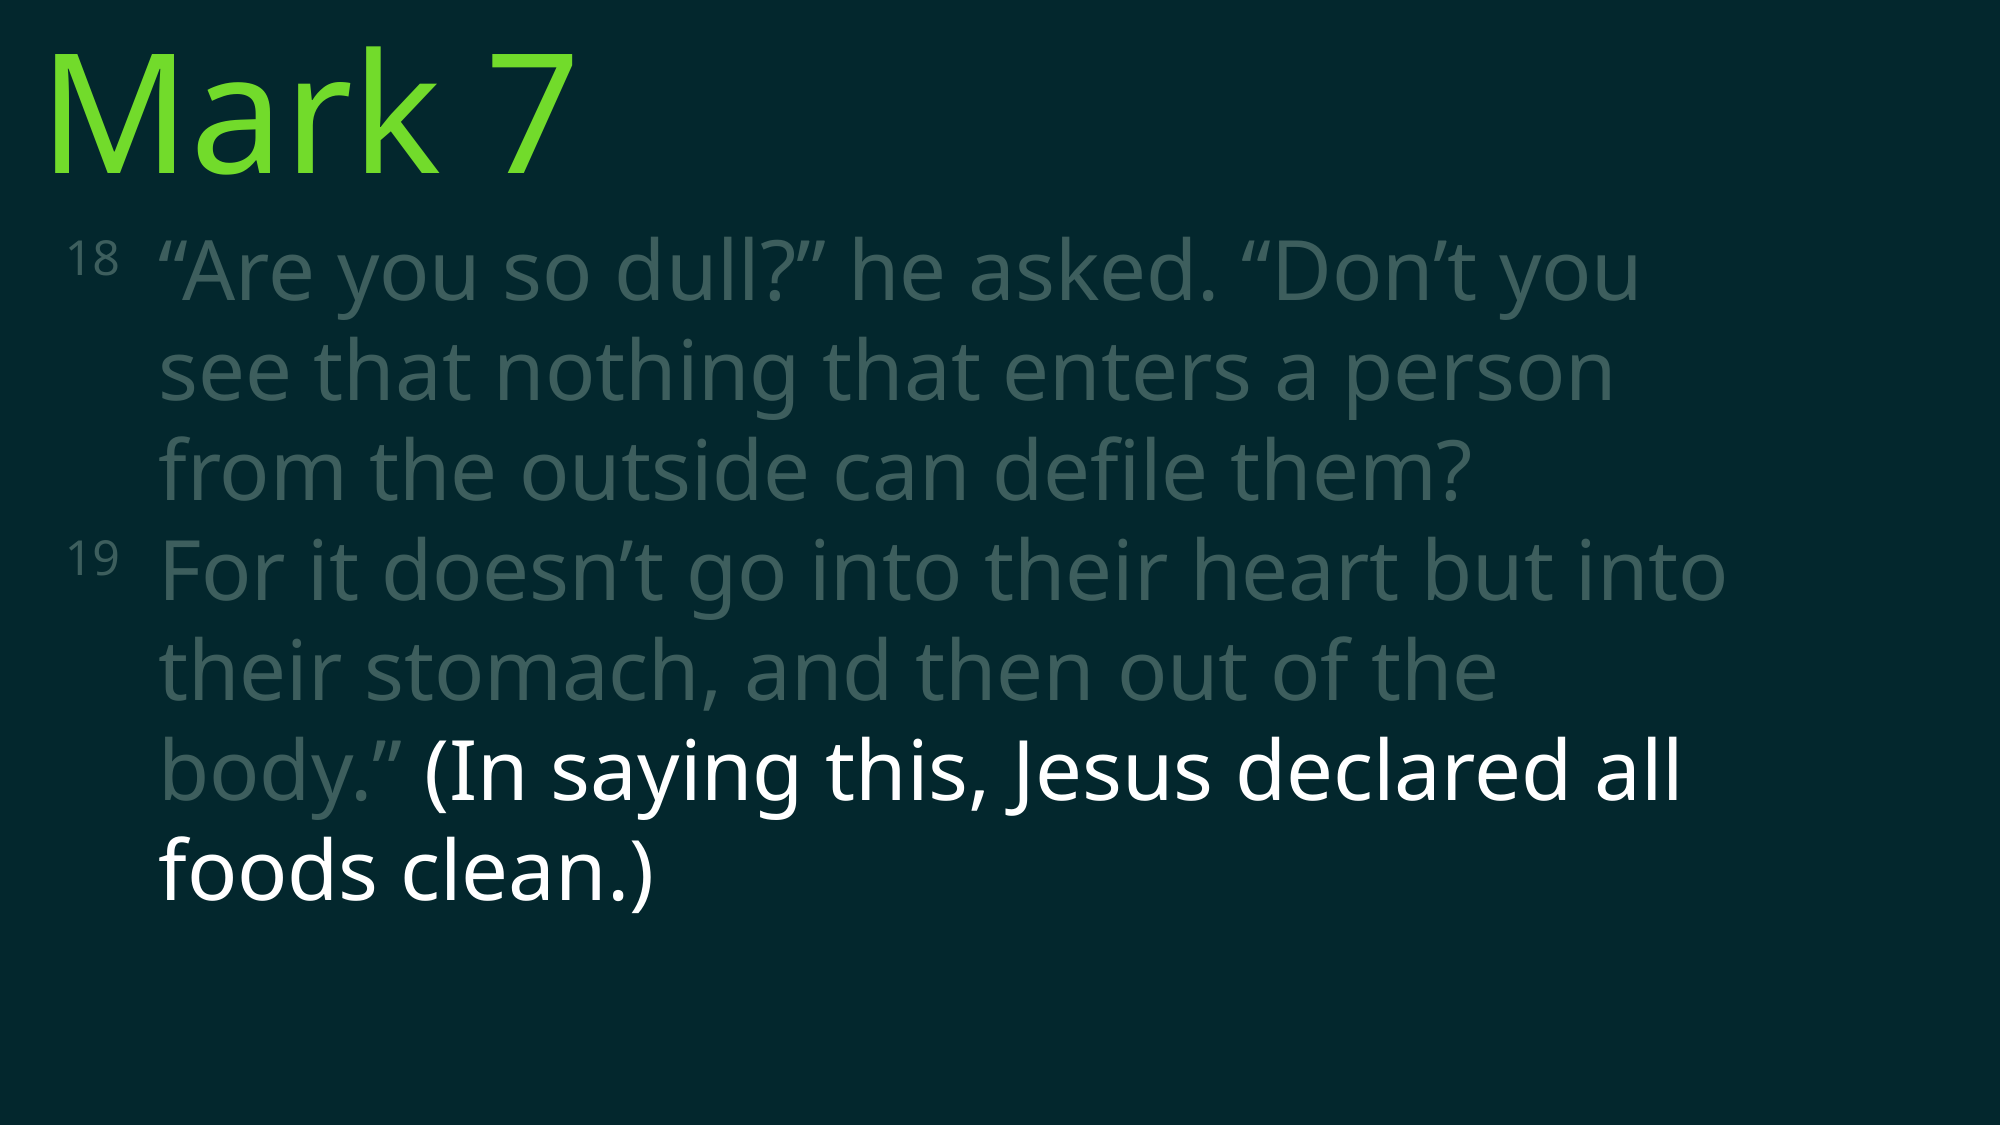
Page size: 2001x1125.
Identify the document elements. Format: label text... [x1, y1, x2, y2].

text_box Mark 7 [24, 0, 1525, 215]
text_box 18 “Are you so dull?” he asked. “Don’t you see that nothing that enters a person from the outside can defile them? 19 For it doesn’t go into their heart but into their stomach, and then out of the body.” (In saying this, Jesus declared all foods clean.) [49, 210, 1763, 925]
